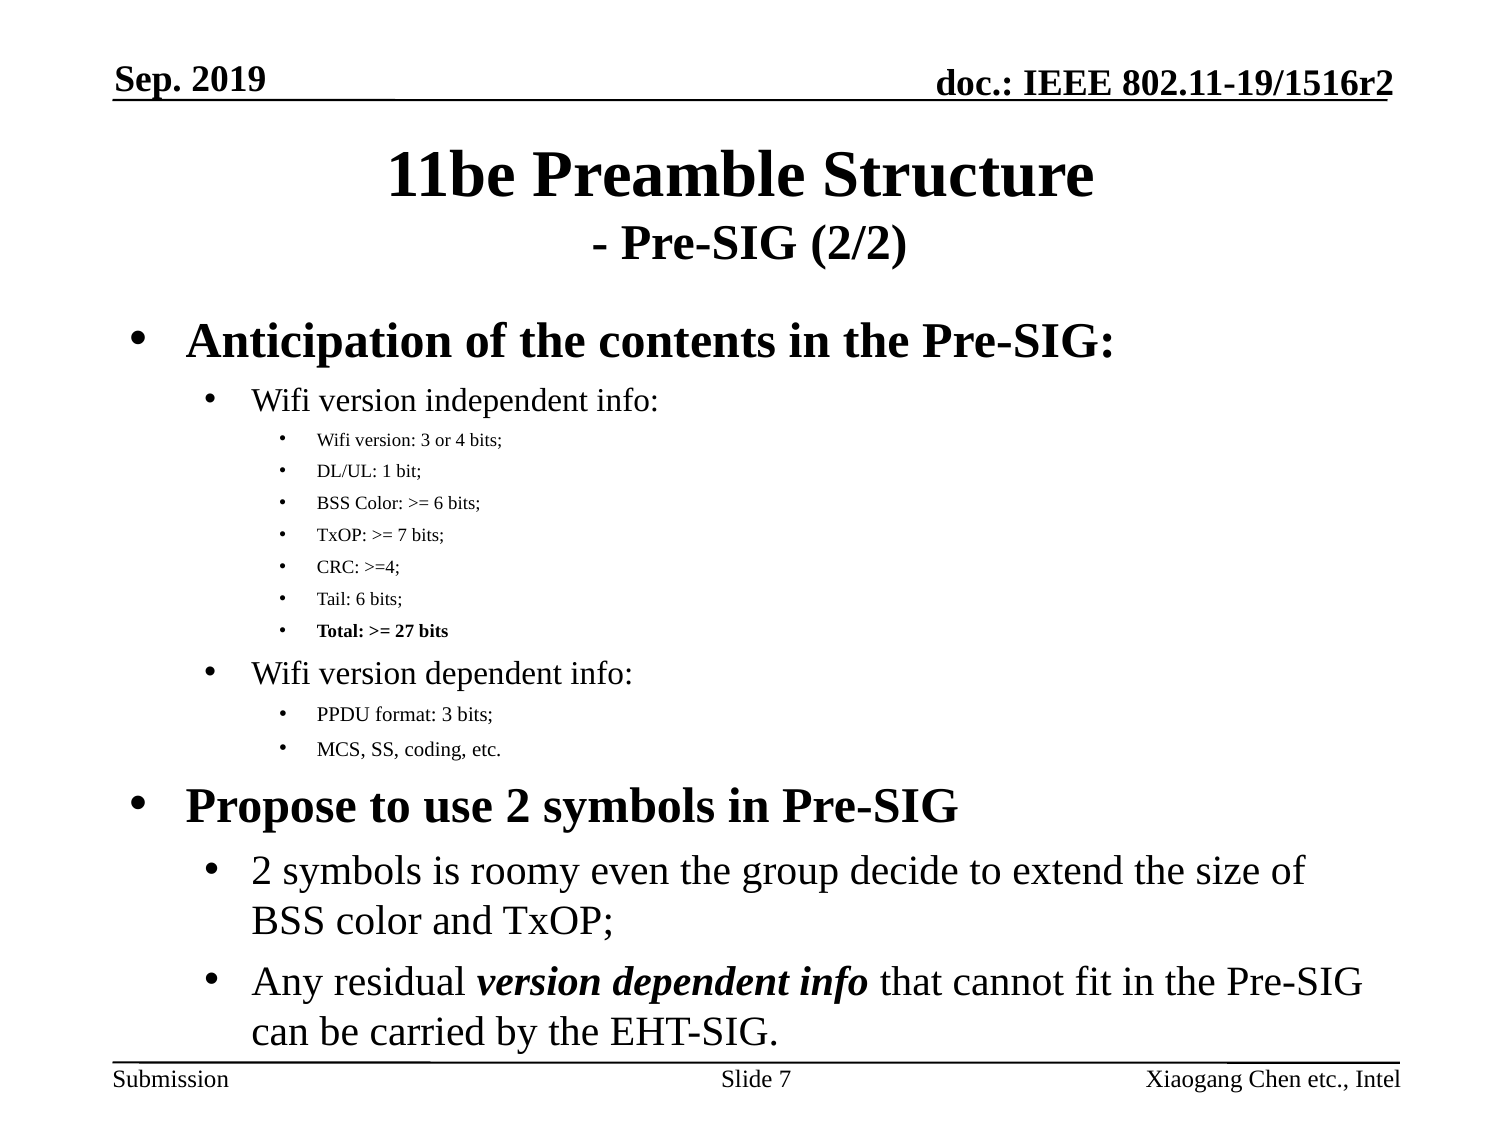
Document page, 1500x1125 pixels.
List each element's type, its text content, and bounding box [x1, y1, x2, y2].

title 11be Preamble Structure - Pre-SIG (2/2) [112, 112, 1388, 288]
list Anticipation of the contents in the Pre-SIG: Wifi version independent info: Wifi version: 3 or 4 bits; DL/UL: 1 bit; BSS Color: >= 6 bits; TxOP: >= 7 bits; CRC: >=4; Tail: 6 bits; Total: >= 27 bits Wifi version dependent info: PPDU format: 3 bits; MCS, SS, coding, etc. Propose to use 2 symbols in Pre-SIG 2 symbols is roomy even the group decide to extend the size of BSS color and TxOP; Any residual version dependent info that cannot fit in the Pre-SIG can be carried by the EHT-SIG. [114, 299, 1390, 975]
slide_number Slide 7 [712, 1061, 800, 1123]
footer Xiaogang Chen etc., Intel [878, 1061, 1402, 1093]
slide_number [114, 54, 423, 100]
